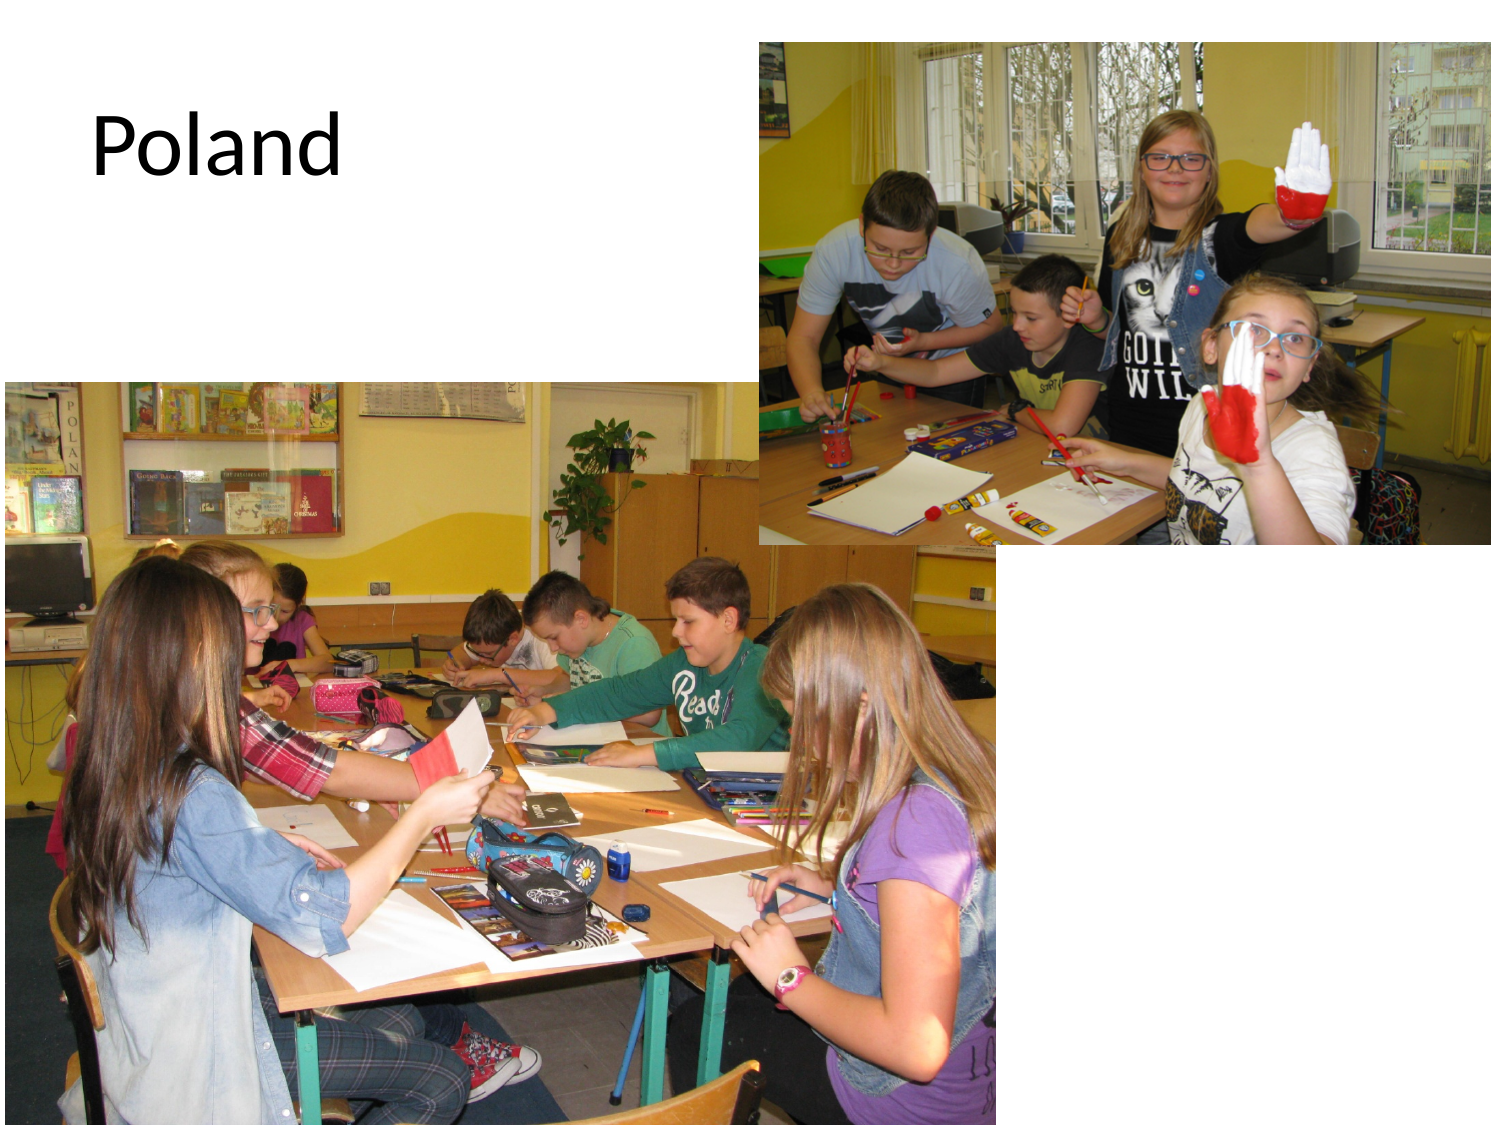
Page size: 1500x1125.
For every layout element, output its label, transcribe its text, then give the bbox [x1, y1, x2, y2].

picture [759, 42, 1491, 545]
title Poland [75, 45, 755, 233]
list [4, 382, 996, 1125]
